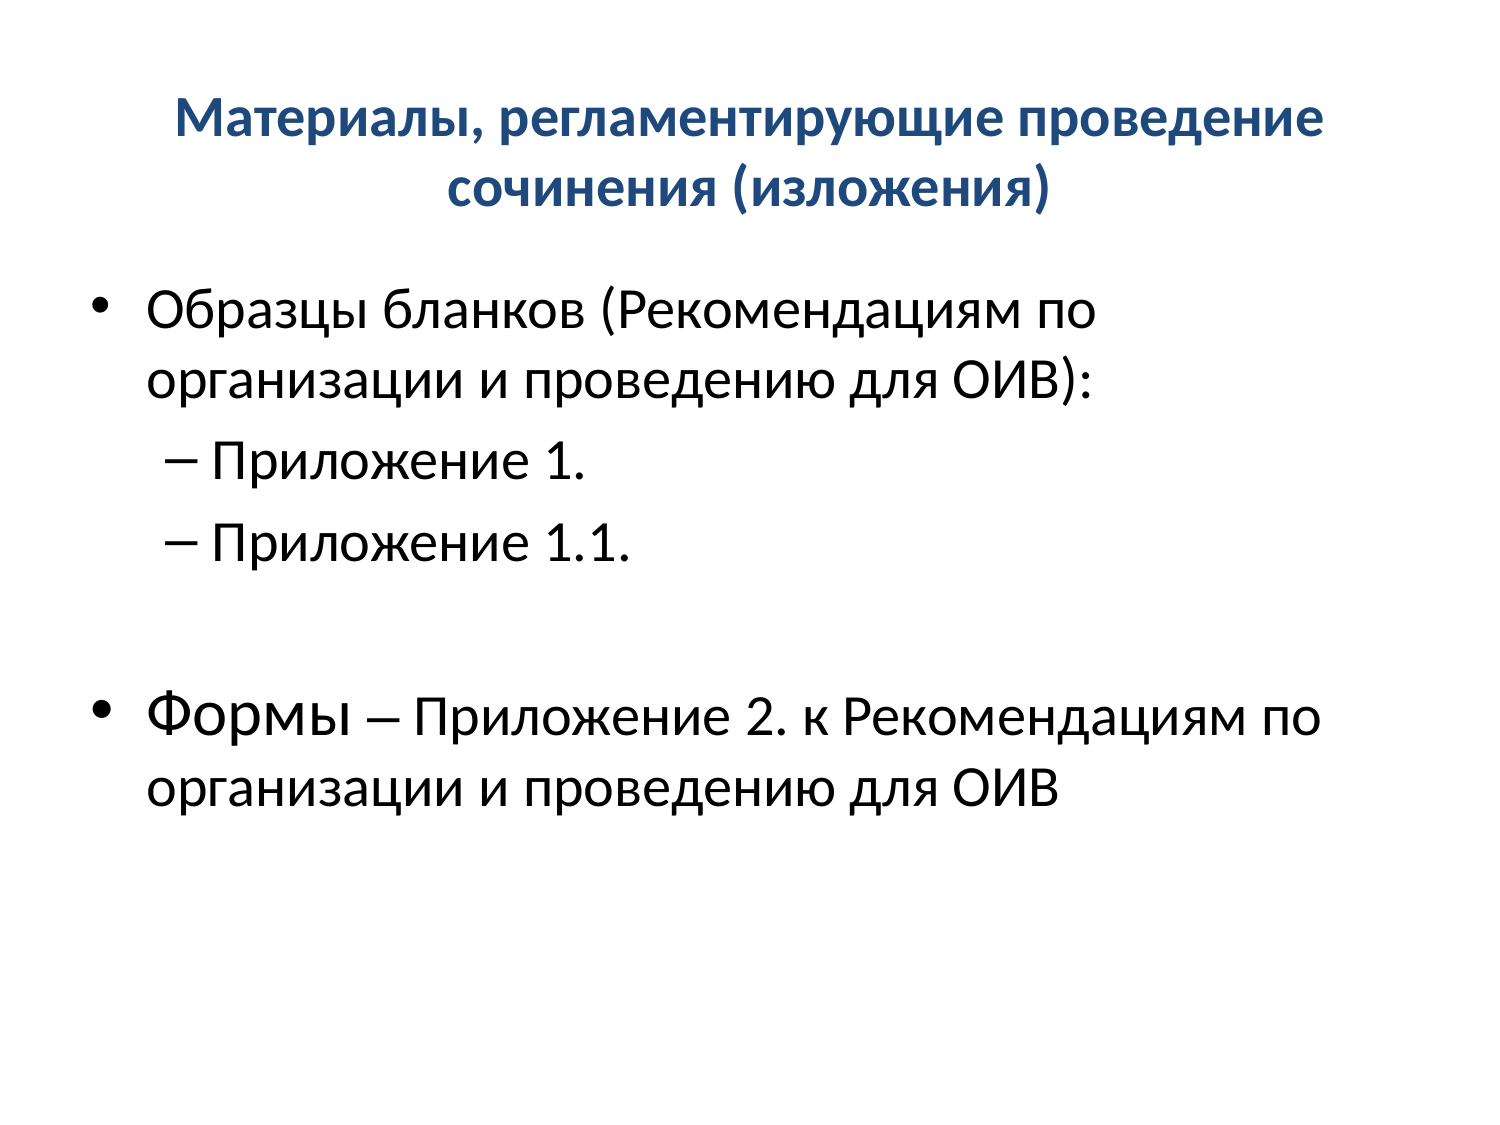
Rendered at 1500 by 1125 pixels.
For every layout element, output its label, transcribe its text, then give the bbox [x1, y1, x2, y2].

title Материалы, регламентирующие проведение сочинения (изложения) [75, 101, 1425, 194]
list Образцы бланков (Рекомендациям по организации и проведению для ОИВ): Приложение 1. Приложение 1.1. Формы ‒ Приложение 2. к Рекомендациям по организации и проведению для ОИВ [75, 262, 1425, 1005]
